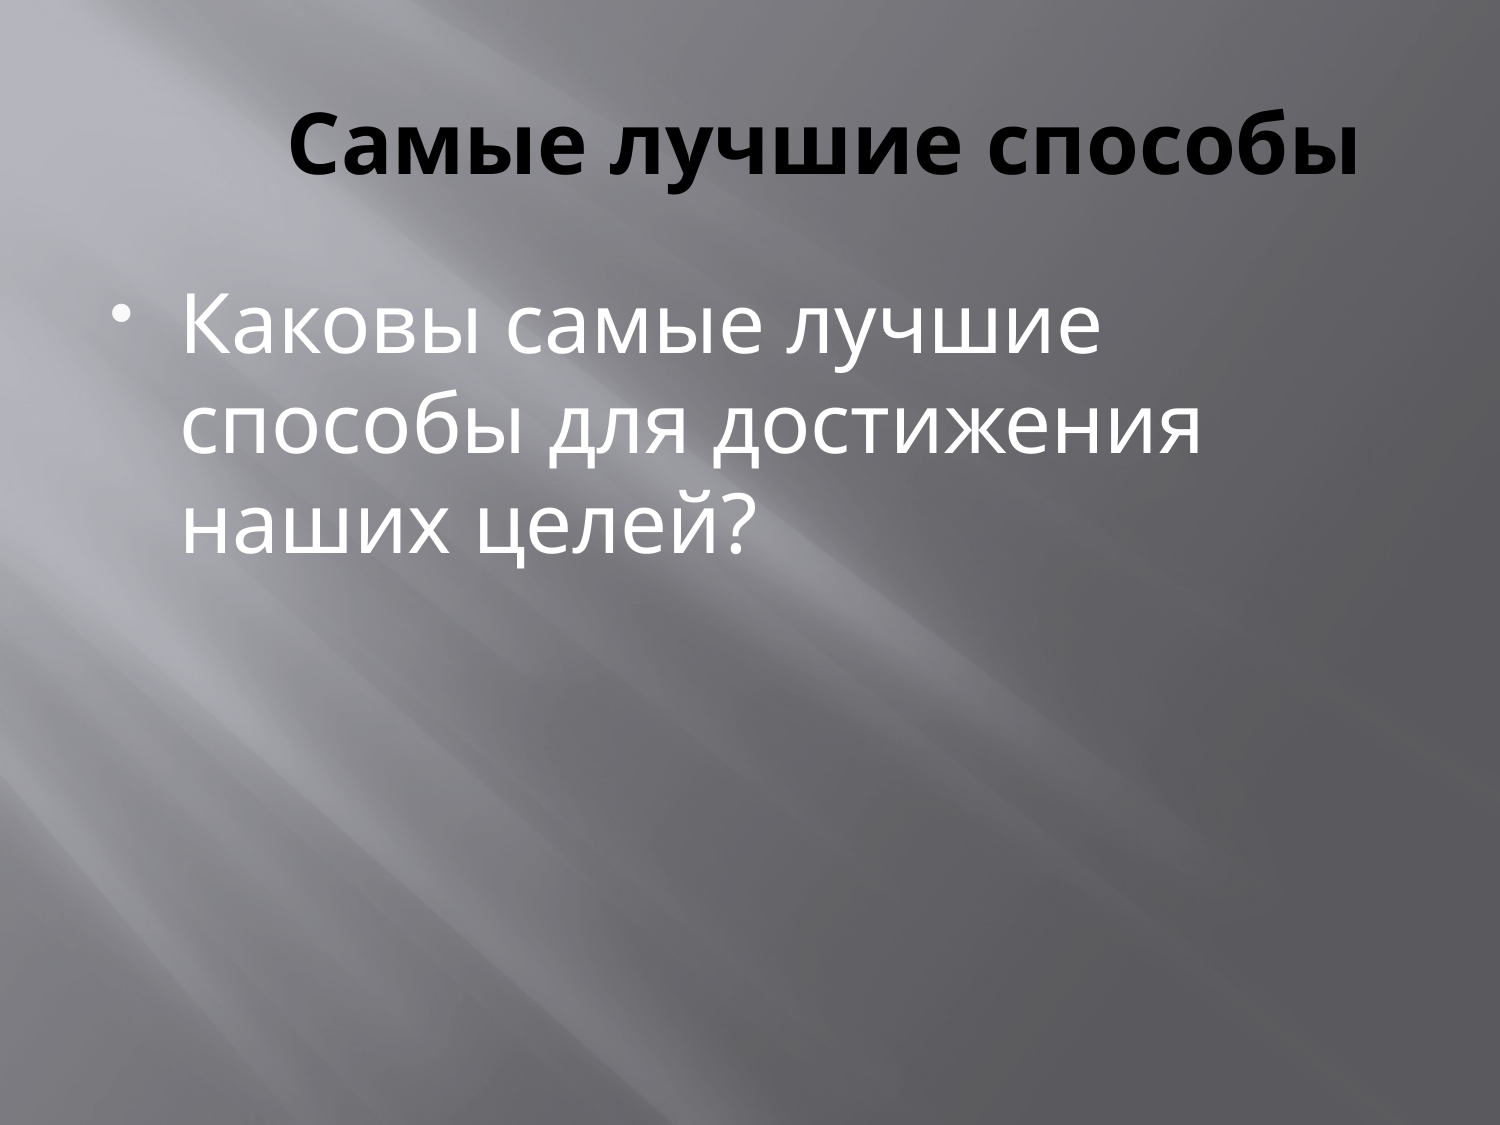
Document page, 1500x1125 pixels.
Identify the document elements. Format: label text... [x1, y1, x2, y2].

title Самые лучшие способы [187, 21, 1463, 259]
list Каковы самые лучшие способы для достижения наших целей? [74, 262, 1426, 1036]
